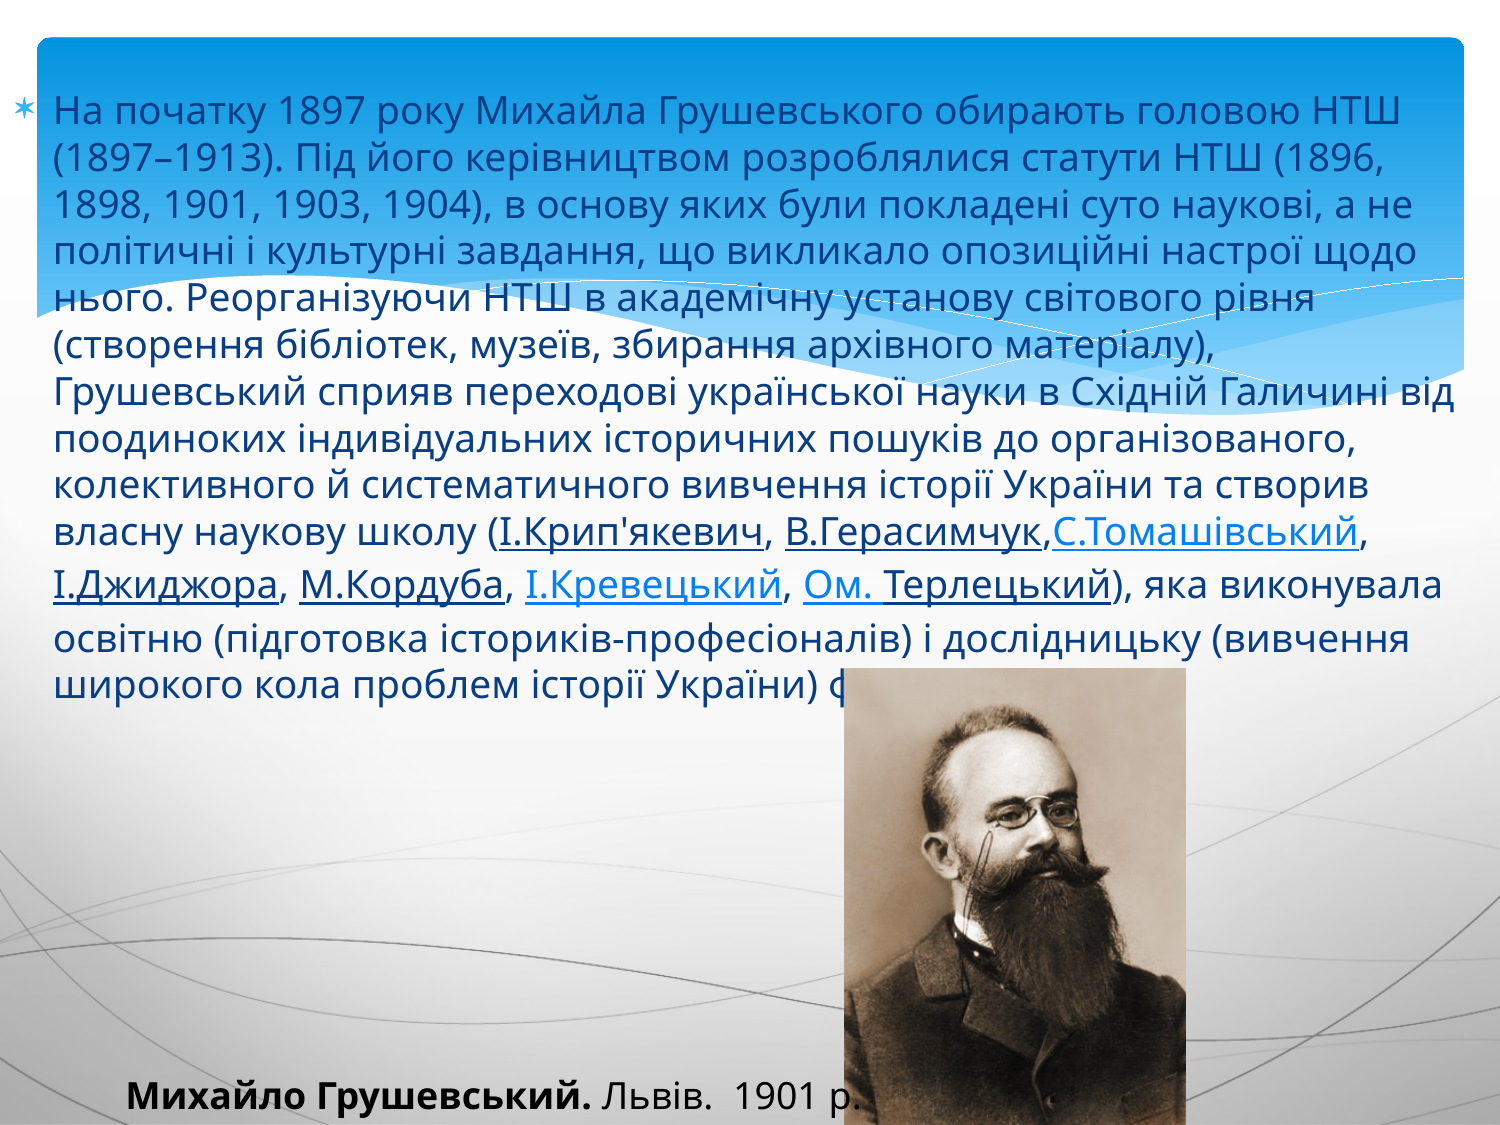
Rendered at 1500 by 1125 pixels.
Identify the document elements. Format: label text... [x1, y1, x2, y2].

text_box Михайло Грушевський. Львів. 1901 р. [110, 1064, 838, 1125]
list На початку 1897 року Михайла Грушевського обирають головою НТШ (1897–1913). Під його керівництвом розроблялися статути НТШ (1896, 1898, 1901, 1903, 1904), в основу яких були покладені суто наукові, а не політичні і культурні завдання, що викликало опозиційні настрої щодо нього. Реорганізуючи НТШ в академічну установу світового рівня (створення бібліотек, музеїв, збирання архівного матеріалу), Грушевський сприяв переходові української науки в Східній Галичині від поодиноких індивідуальних історичних пошуків до організованого, колективного й систематичного вивчення історії України та створив власну наукову школу (І.Крип'якевич, В.Герасимчук,С.Томашівський, І.Джиджора, М.Кордуба, І.Кревецький, Ом. Терлецький), яка виконувала освітню (підготовка істориків-професіоналів) і дослідницьку (вивчення широкого кола проблем історії України) функції. [0, 78, 1483, 858]
picture [844, 668, 1186, 1125]
